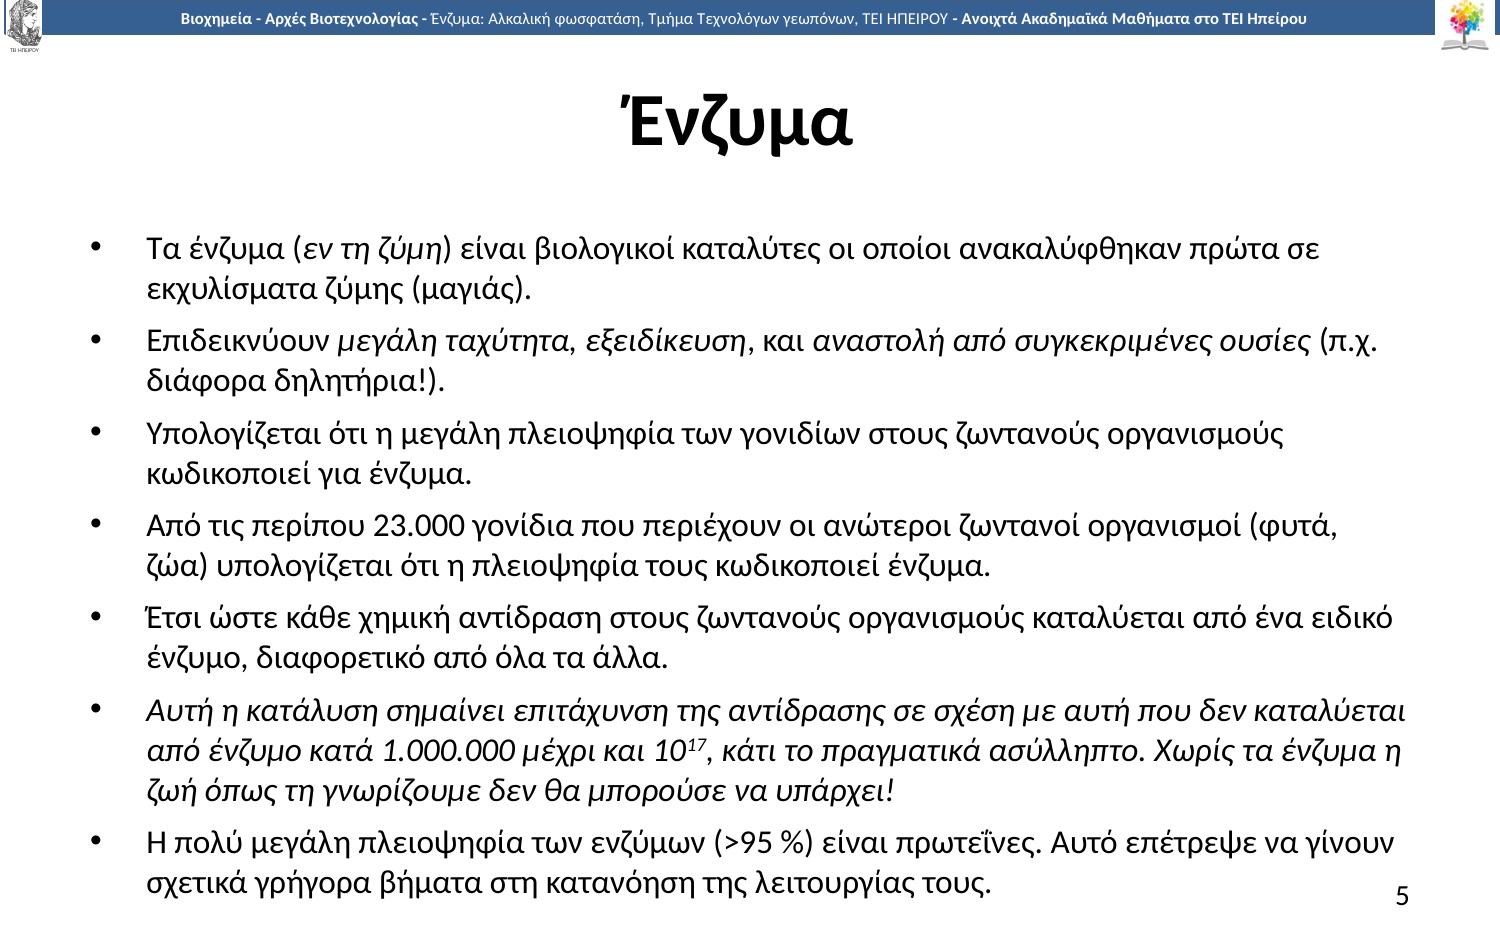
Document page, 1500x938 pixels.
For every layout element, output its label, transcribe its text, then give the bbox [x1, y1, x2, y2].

picture [1435, 0, 1495, 52]
picture [6, 0, 42, 54]
list Τα ένζυμα (εν τη ζύμη) είναι βιολογικοί καταλύτες οι οποίοι ανακαλύφθηκαν πρώτα σε εκχυλίσματα ζύμης (μαγιάς). Επιδεικνύουν μεγάλη ταχύτητα, εξειδίκευση, και αναστολή από συγκεκριμένες ουσίες (π.χ. διάφορα δηλητήρια!). Υπολογίζεται ότι η μεγάλη πλειοψηφία των γονιδίων στους ζωντανούς οργανισμούς κωδικοποιεί για ένζυμα. Από τις περίπου 23.000 γονίδια που περιέχουν οι ανώτεροι ζωντανοί οργανισμοί (φυτά, ζώα) υπολογίζεται ότι η πλειοψηφία τους κωδικοποιεί ένζυμα. Έτσι ώστε κάθε χημική αντίδραση στους ζωντανούς οργανισμούς καταλύεται από ένα ειδικό ένζυμο, διαφορετικό από όλα τα άλλα. Αυτή η κατάλυση σημαίνει επιτάχυνση της αντίδρασης σε σχέση με αυτή που δεν καταλύεται από ένζυμο κατά 1.000.000 μέχρι και 1017, κάτι το πραγματικά ασύλληπτο. Χωρίς τα ένζυμα η ζωή όπως τη γνωρίζουμε δεν θα μπορούσε να υπάρχει! Η πολύ μεγάλη πλειοψηφία των ενζύμων (>95 %) είναι πρωτεΐνες. Αυτό επέτρεψε να γίνουν σχετικά γρήγορα βήματα στη κατανόηση της λειτουργίας τους. [75, 218, 1425, 838]
title Ένζυμα [75, 37, 1425, 194]
slide_number 5 [1074, 868, 1425, 919]
